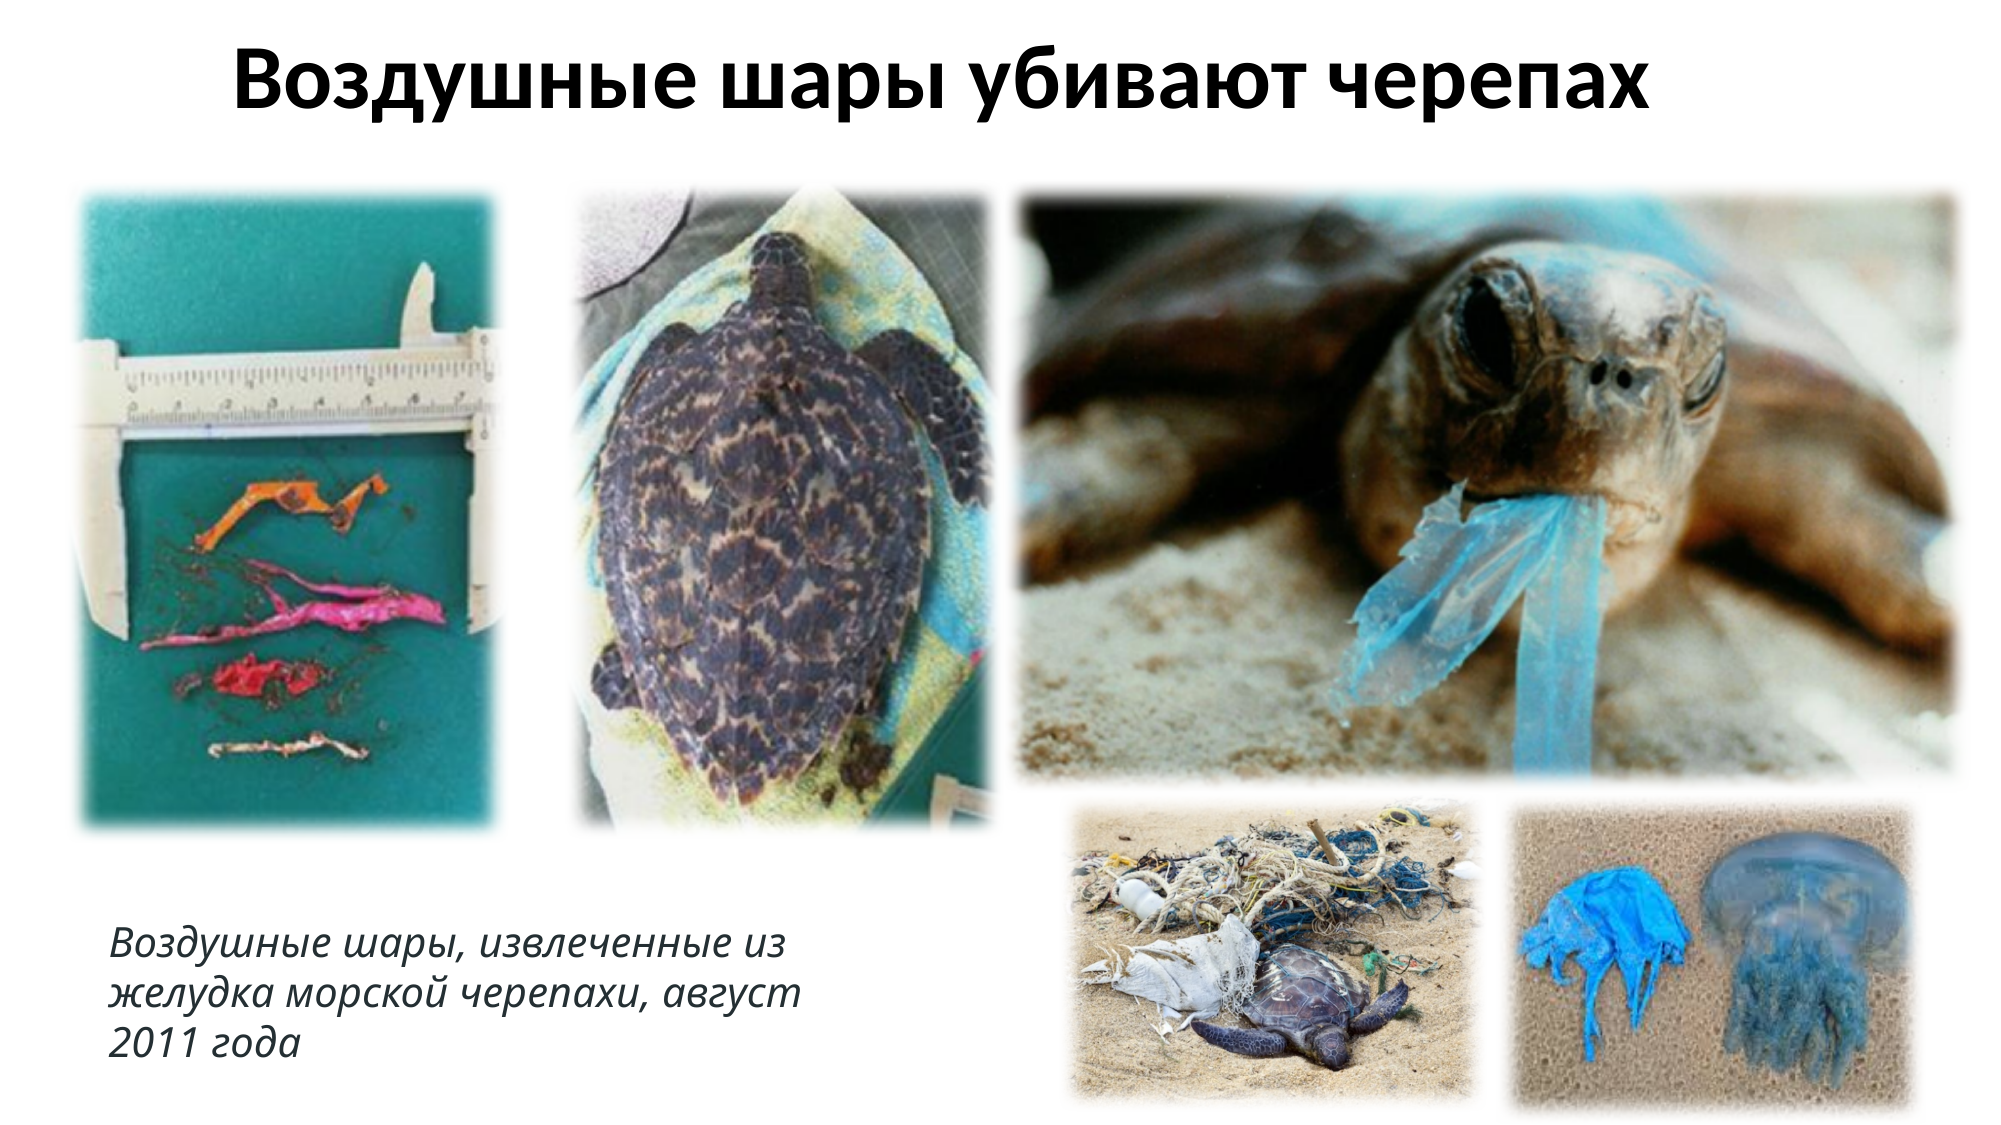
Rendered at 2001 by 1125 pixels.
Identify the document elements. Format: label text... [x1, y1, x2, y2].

text_box Воздушные шары, извлеченные из желудка морской черепахи, август 2011 года [93, 908, 822, 1073]
picture [64, 179, 510, 844]
picture [565, 179, 1971, 1124]
text_box Воздушные шары убивают черепах [217, 0, 2000, 158]
